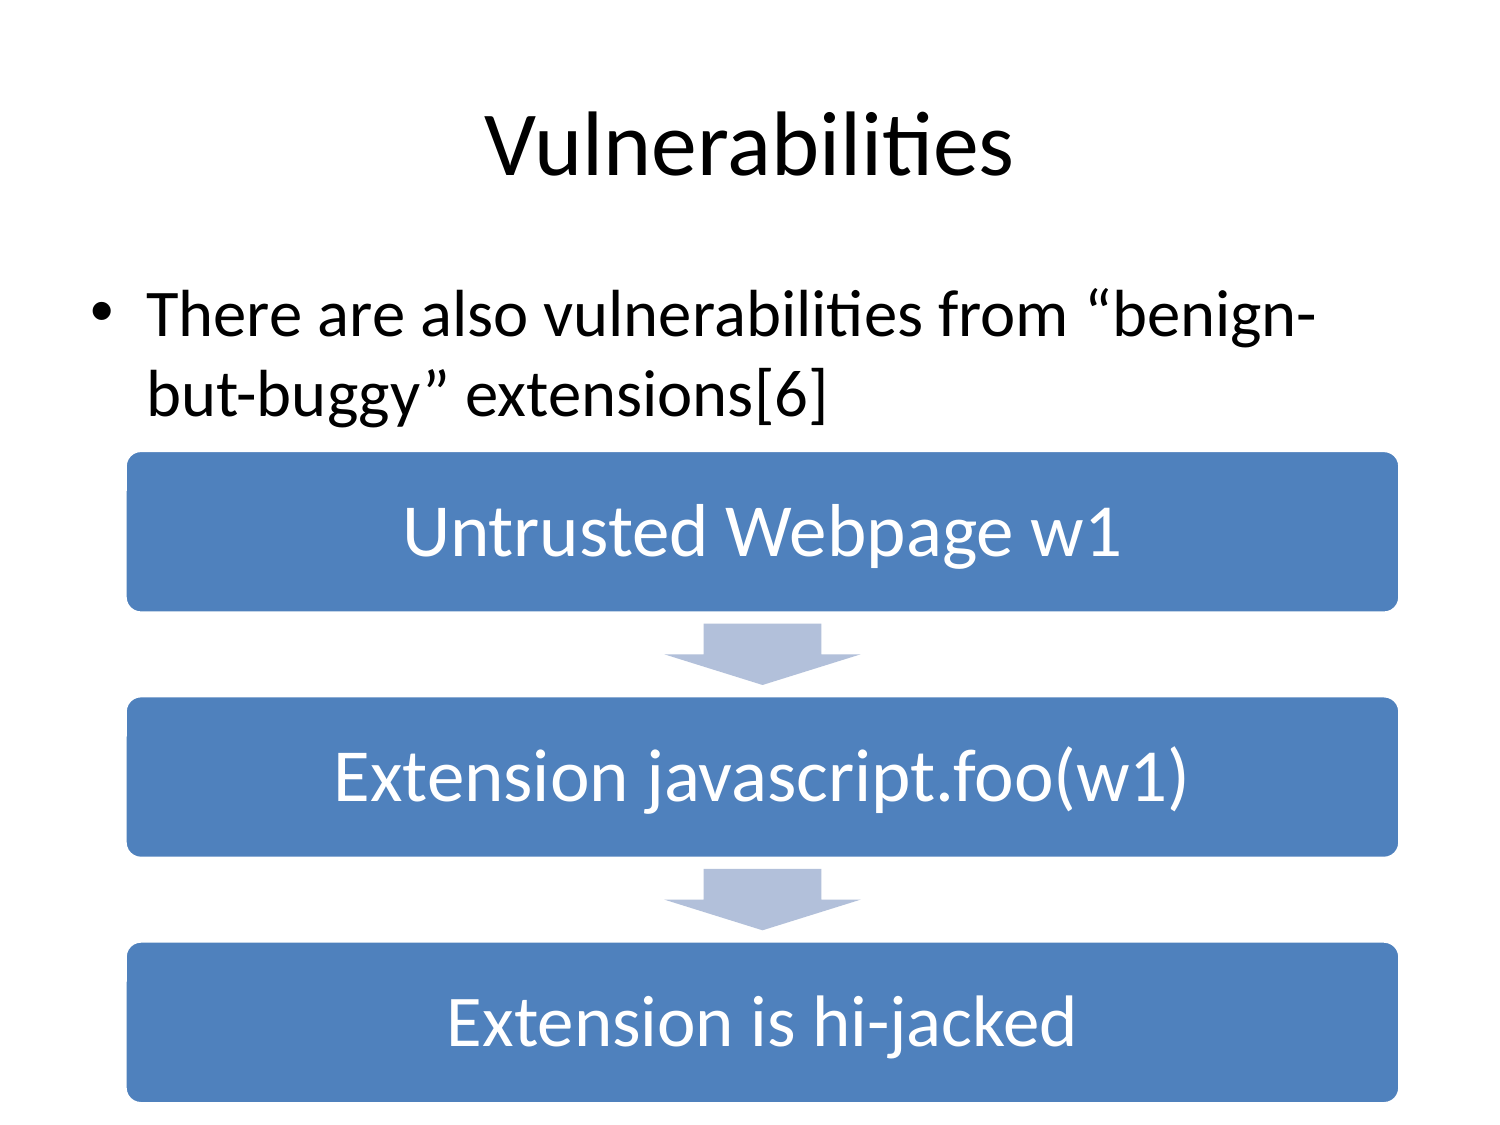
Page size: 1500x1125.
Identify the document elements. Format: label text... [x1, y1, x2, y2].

title Vulnerabilities [75, 45, 1425, 233]
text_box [112, 449, 1413, 1105]
list There are also vulnerabilities from “benign-but-buggy” extensions[6] [75, 262, 1425, 1005]
